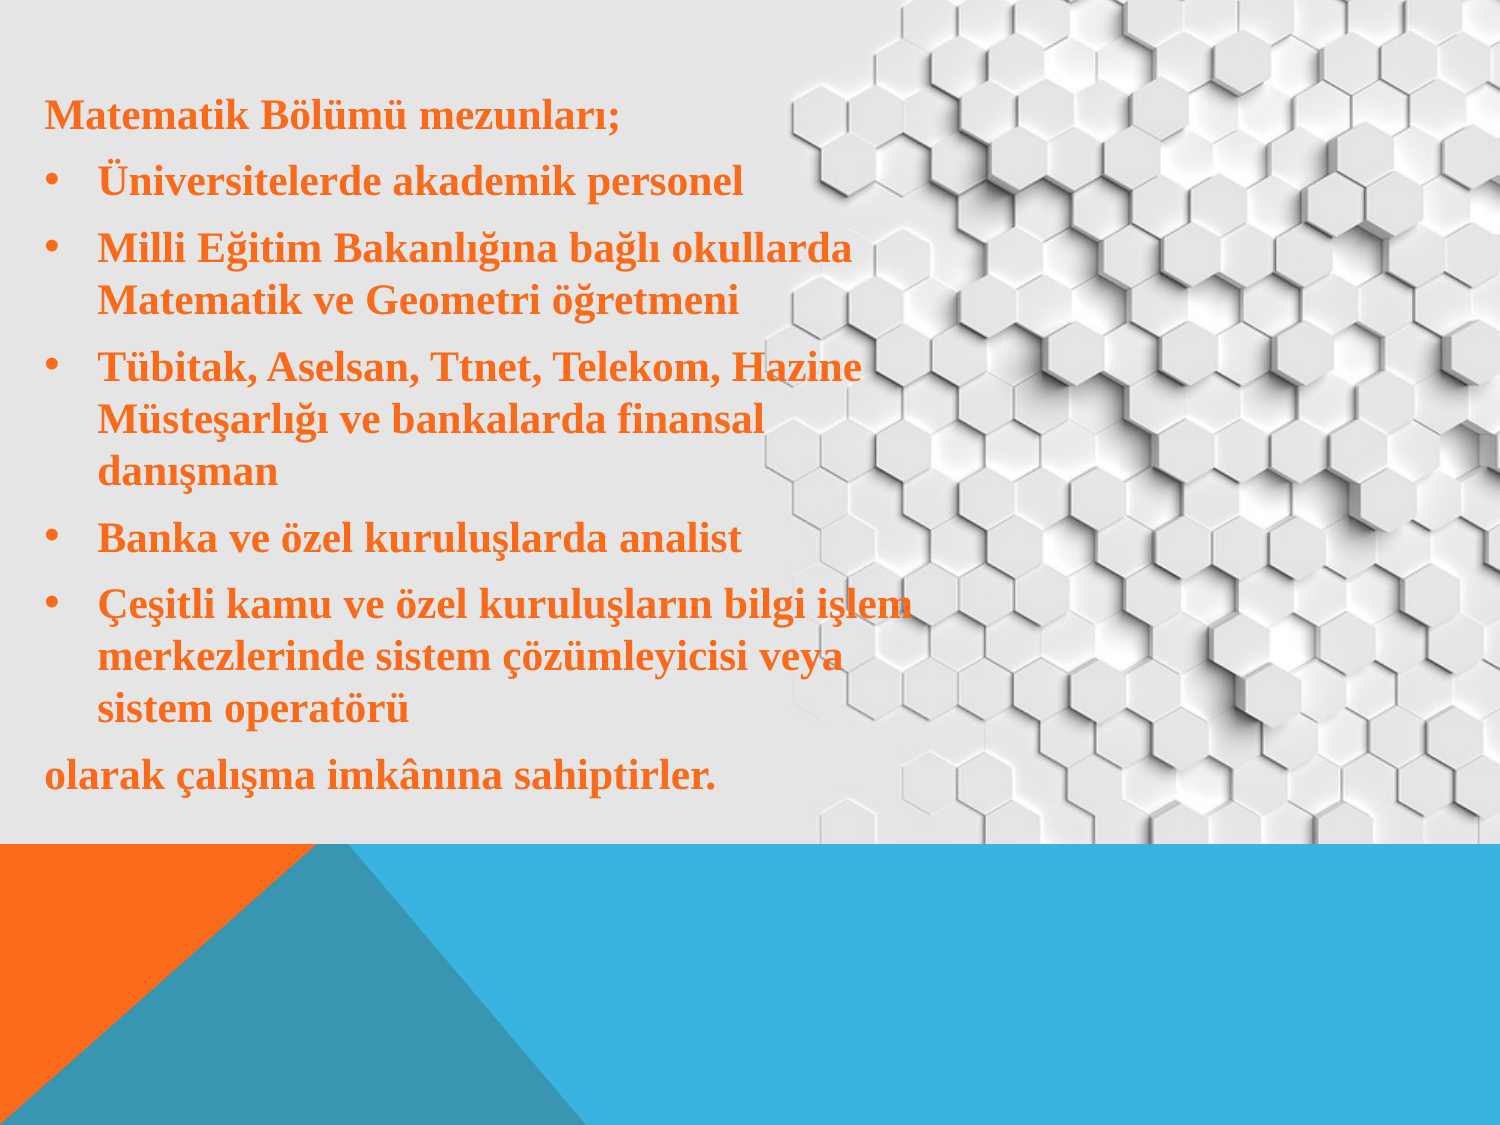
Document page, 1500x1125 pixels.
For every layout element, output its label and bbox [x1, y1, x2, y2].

picture [0, 0, 1500, 844]
